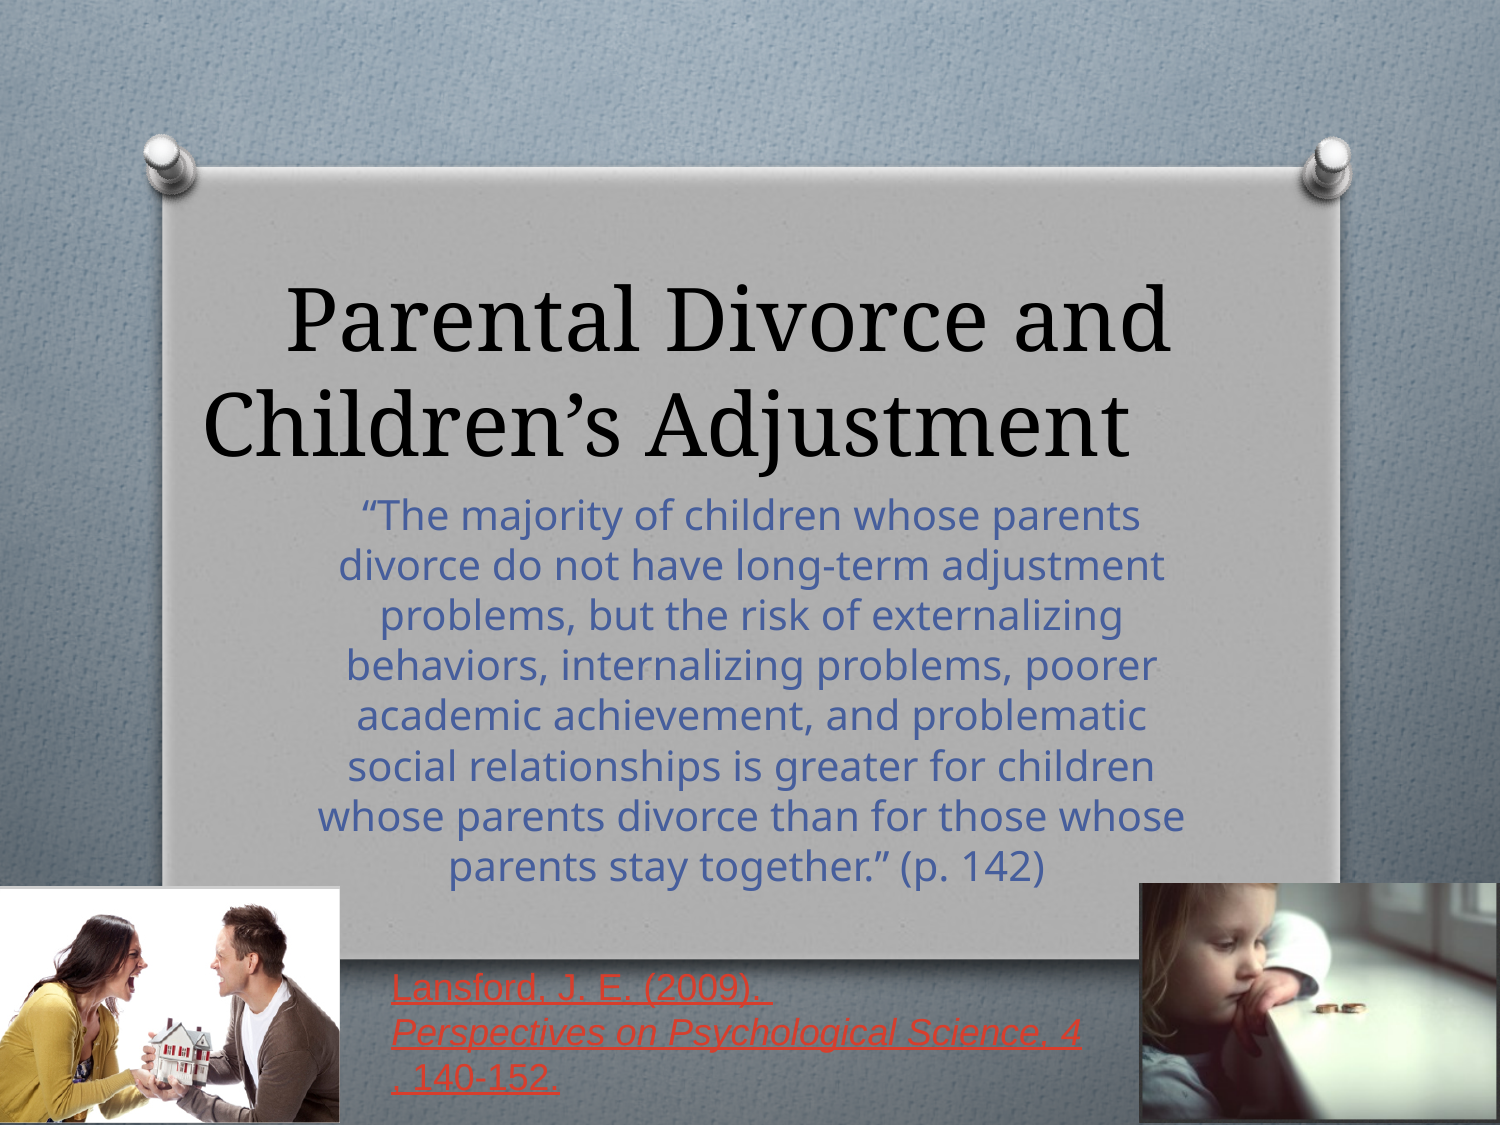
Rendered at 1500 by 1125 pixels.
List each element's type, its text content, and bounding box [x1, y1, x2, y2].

picture [0, 885, 341, 1124]
picture [112, 100, 235, 199]
title Parental Divorce and Children’s Adjustment [140, 187, 1318, 482]
picture [1138, 883, 1500, 1124]
text_box Lansford, J. E. (2009). Perspectives on Psychological Science, 4, 140-152. [376, 955, 1127, 1106]
subtitle “The majority of children whose parents divorce do not have long-term adjustment problems, but the risk of externalizing behaviors, internalizing problems, poorer academic achievement, and problematic social relationships is greater for children whose parents divorce than for those whose parents stay together.” (p. 142) [283, 481, 1221, 863]
picture [1274, 109, 1396, 227]
